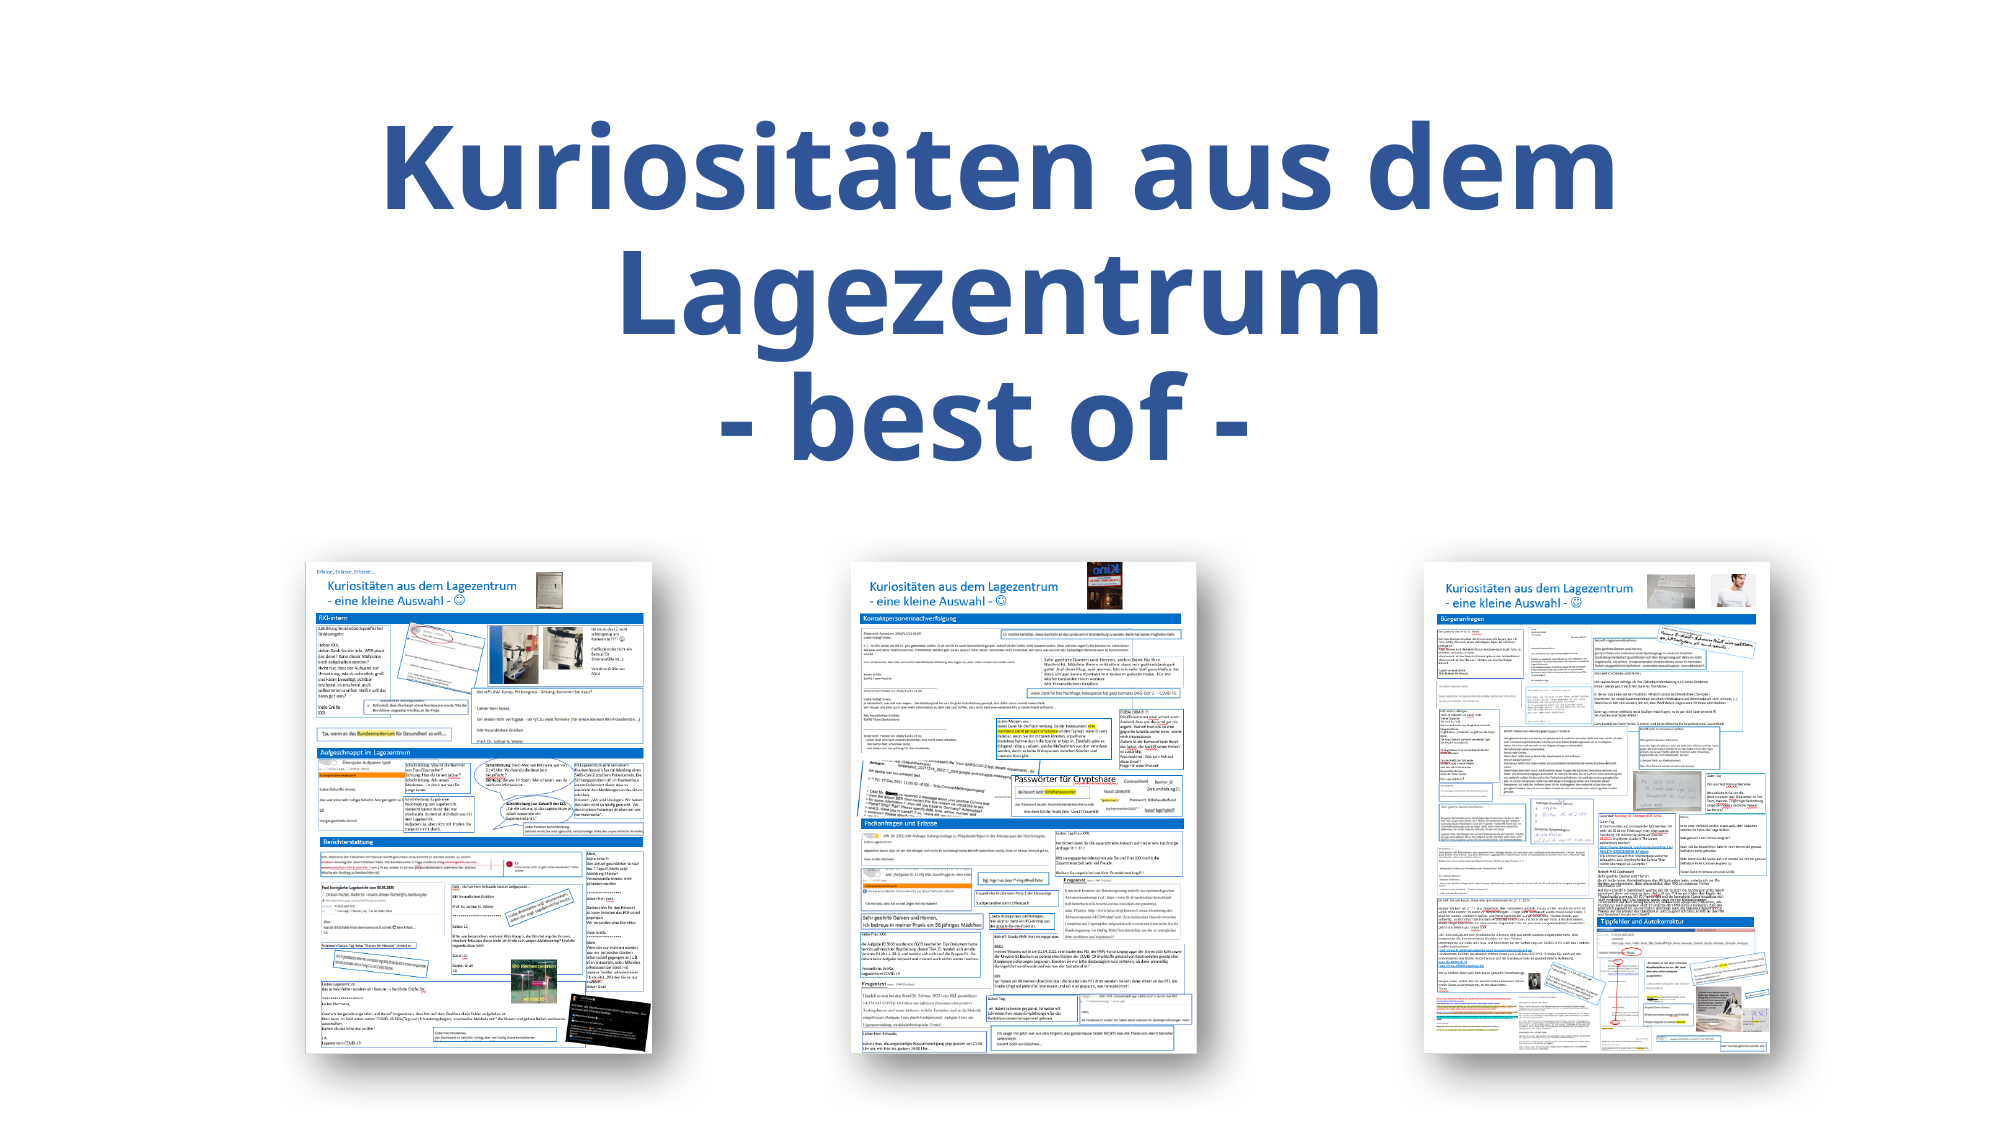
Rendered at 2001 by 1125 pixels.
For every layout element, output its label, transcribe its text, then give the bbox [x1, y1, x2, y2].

picture [1424, 562, 1770, 1054]
picture [305, 562, 652, 1054]
picture [851, 562, 1197, 1054]
title Kuriositäten aus dem Lagezentrum - best of - [249, 101, 1750, 493]
